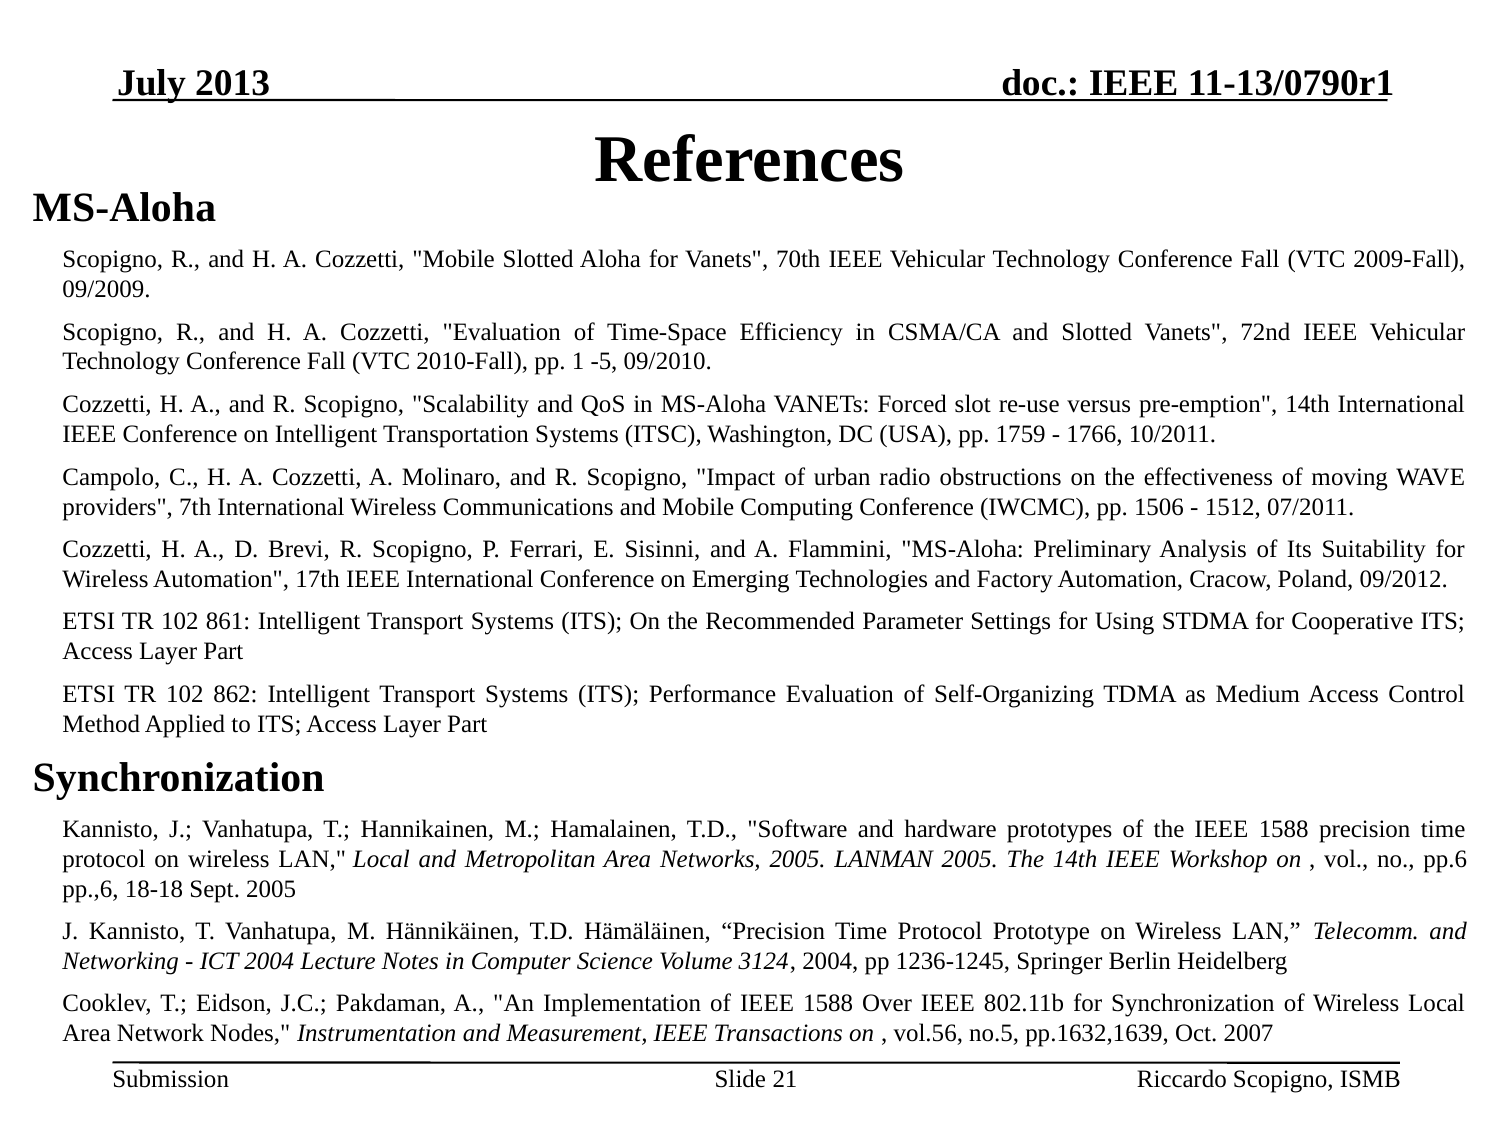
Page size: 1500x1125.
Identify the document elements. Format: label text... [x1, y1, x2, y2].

footer Riccardo Scopigno, ISMB [1019, 1061, 1402, 1093]
list MS-Aloha Scopigno, R., and H. A. Cozzetti, "Mobile Slotted Aloha for Vanets", 70th IEEE Vehicular Technology Conference Fall (VTC 2009-Fall), 09/2009. Scopigno, R., and H. A. Cozzetti, "Evaluation of Time-Space Efficiency in CSMA/CA and Slotted Vanets", 72nd IEEE Vehicular Technology Conference Fall (VTC 2010-Fall), pp. 1 -5, 09/2010. Cozzetti, H. A., and R. Scopigno, "Scalability and QoS in MS-Aloha VANETs: Forced slot re-use versus pre-emption", 14th International IEEE Conference on Intelligent Transportation Systems (ITSC), Washington, DC (USA), pp. 1759 - 1766, 10/2011. Campolo, C., H. A. Cozzetti, A. Molinaro, and R. Scopigno, "Impact of urban radio obstructions on the effectiveness of moving WAVE providers", 7th International Wireless Communications and Mobile Computing Conference (IWCMC), pp. 1506 - 1512, 07/2011. Cozzetti, H. A., D. Brevi, R. Scopigno, P. Ferrari, E. Sisinni, and A. Flammini, "MS-Aloha: Preliminary Analysis of Its Suitability for Wireless Automation", 17th IEEE International Conference on Emerging Technologies and Factory Automation, Cracow, Poland, 09/2012. ETSI TR 102 861: Intelligent Transport Systems (ITS); On the Recommended Parameter Settings for Using STDMA for Cooperative ITS; Access Layer Part ETSI TR 102 862: Intelligent Transport Systems (ITS); Performance Evaluation of Self-Organizing TDMA as Medium Access Control Method Applied to ITS; Access Layer Part Synchronization Kannisto, J.; Vanhatupa, T.; Hannikainen, M.; Hamalainen, T.D., "Software and hardware prototypes of the IEEE 1588 precision time protocol on wireless LAN," Local and Metropolitan Area Networks, 2005. LANMAN 2005. The 14th IEEE Workshop on , vol., no., pp.6 pp.,6, 18-18 Sept. 2005 J. Kannisto, T. Vanhatupa, M. Hännikäinen, T.D. Hämäläinen, “Precision Time Protocol Prototype on Wireless LAN,” Telecomm. and Networking - ICT 2004 Lecture Notes in Computer Science Volume 3124, 2004, pp 1236-1245, Springer Berlin Heidelberg Cooklev, T.; Eidson, J.C.; Pakdaman, A., "An Implementation of IEEE 1588 Over IEEE 802.11b for Synchronization of Wireless Local Area Network Nodes," Instrumentation and Measurement, IEEE Transactions on , vol.56, no.5, pp.1632,1639, Oct. 2007 [17, 172, 1483, 899]
slide_number Slide 21 [712, 1061, 800, 1123]
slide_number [116, 58, 507, 104]
title References [112, 112, 1388, 172]
